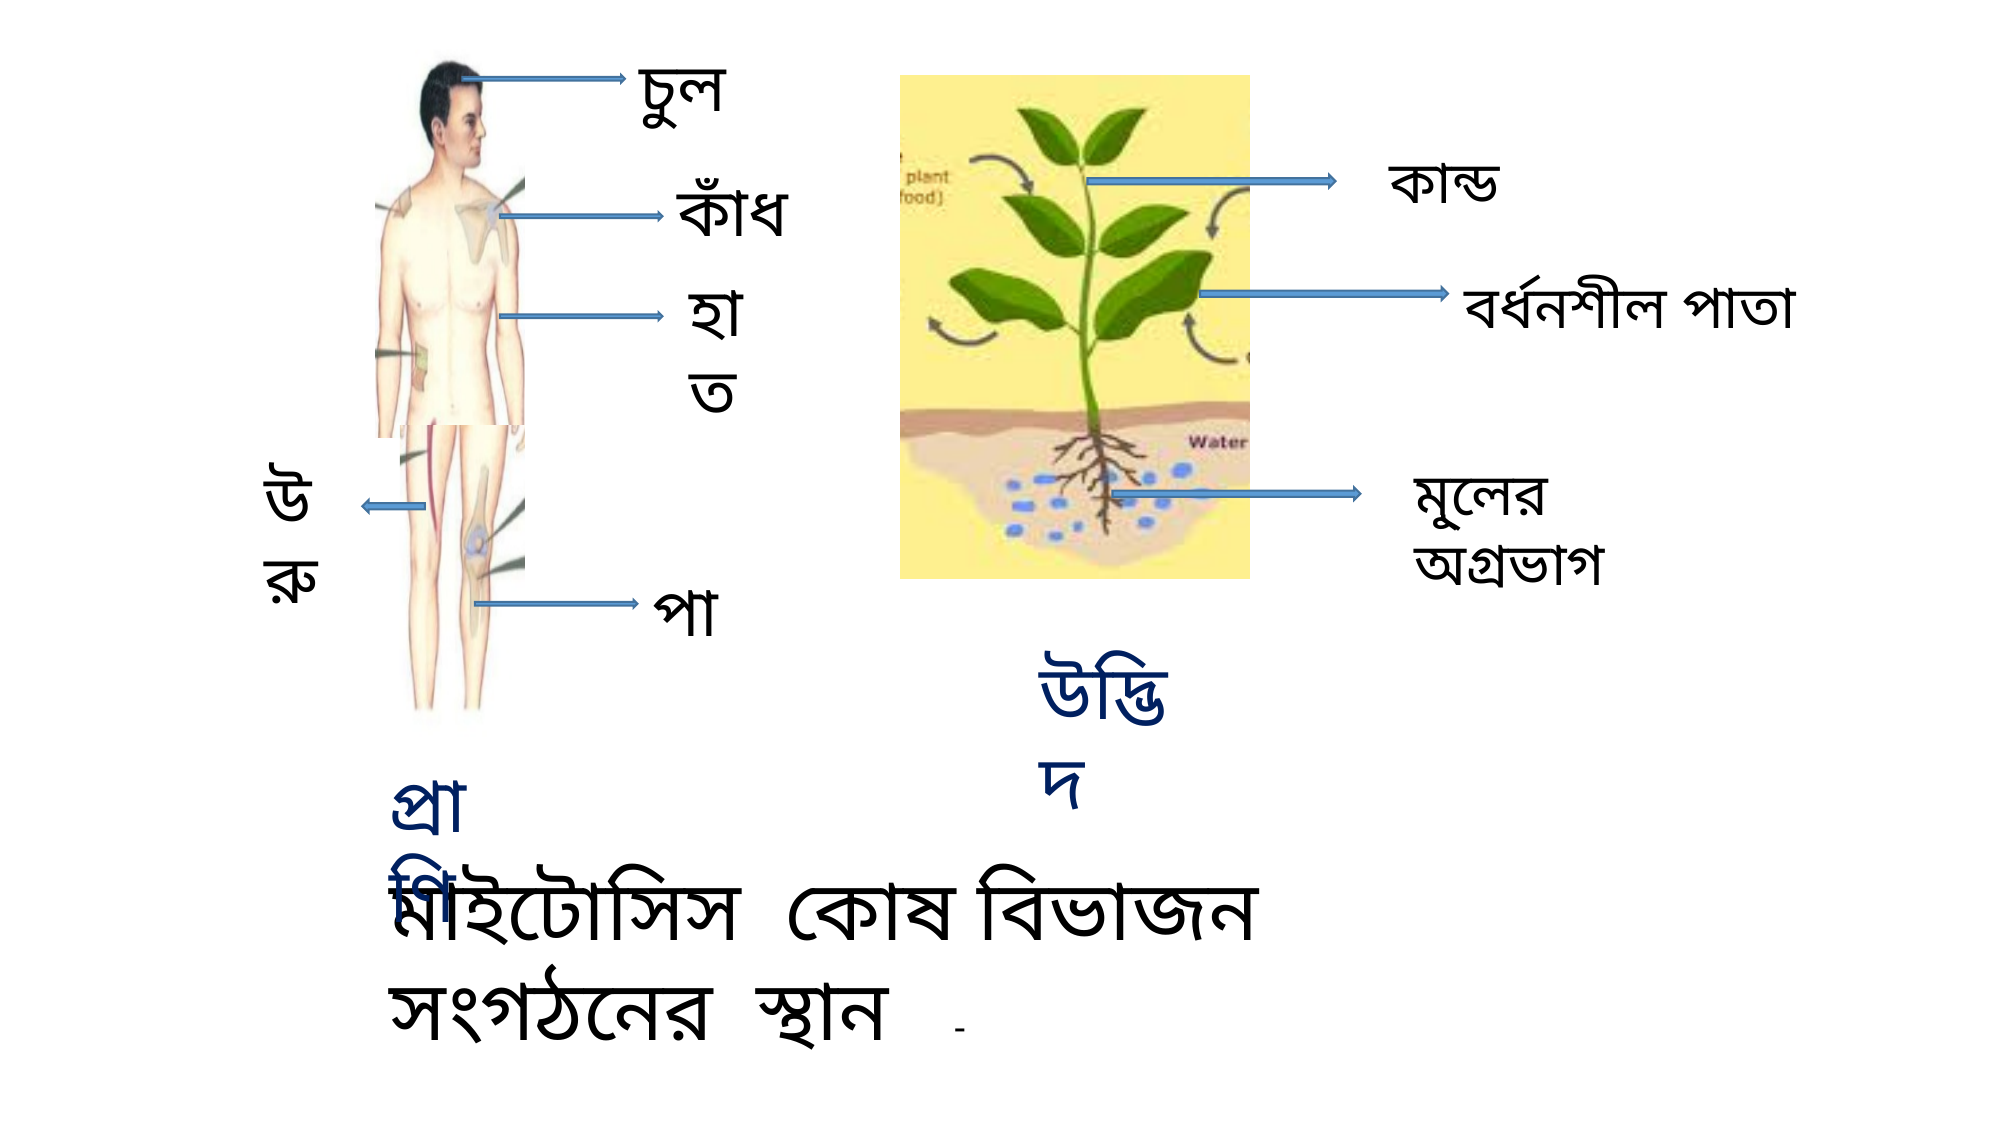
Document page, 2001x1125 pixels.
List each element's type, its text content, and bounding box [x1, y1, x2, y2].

text_box প্রাণি [374, 749, 525, 945]
text_box উরু [249, 449, 350, 625]
text_box চুল [624, 37, 775, 133]
picture [374, 37, 525, 737]
text_box [1250, 284, 1449, 303]
text_box [525, 310, 664, 323]
text_box [525, 72, 624, 85]
text_box [525, 597, 639, 610]
text_box কান্ড [1374, 137, 1538, 223]
text_box মূ্লের অগ্রভাগ [1400, 449, 1750, 605]
text_box উদ্ভিদ [1025, 637, 1213, 833]
text_box কাঁধ [662, 162, 808, 258]
text_box মাইটোসিস কোষ বিভাজন সংগঠনের স্থান - [374, 849, 1563, 1065]
text_box [360, 497, 399, 515]
text_box [1250, 484, 1362, 503]
text_box বর্ধনশীল পাতা [1449, 262, 1850, 348]
text_box [1250, 172, 1337, 190]
picture [899, 74, 1250, 579]
text_box পা [637, 562, 763, 658]
text_box হাত [675, 262, 788, 438]
text_box [525, 210, 664, 223]
